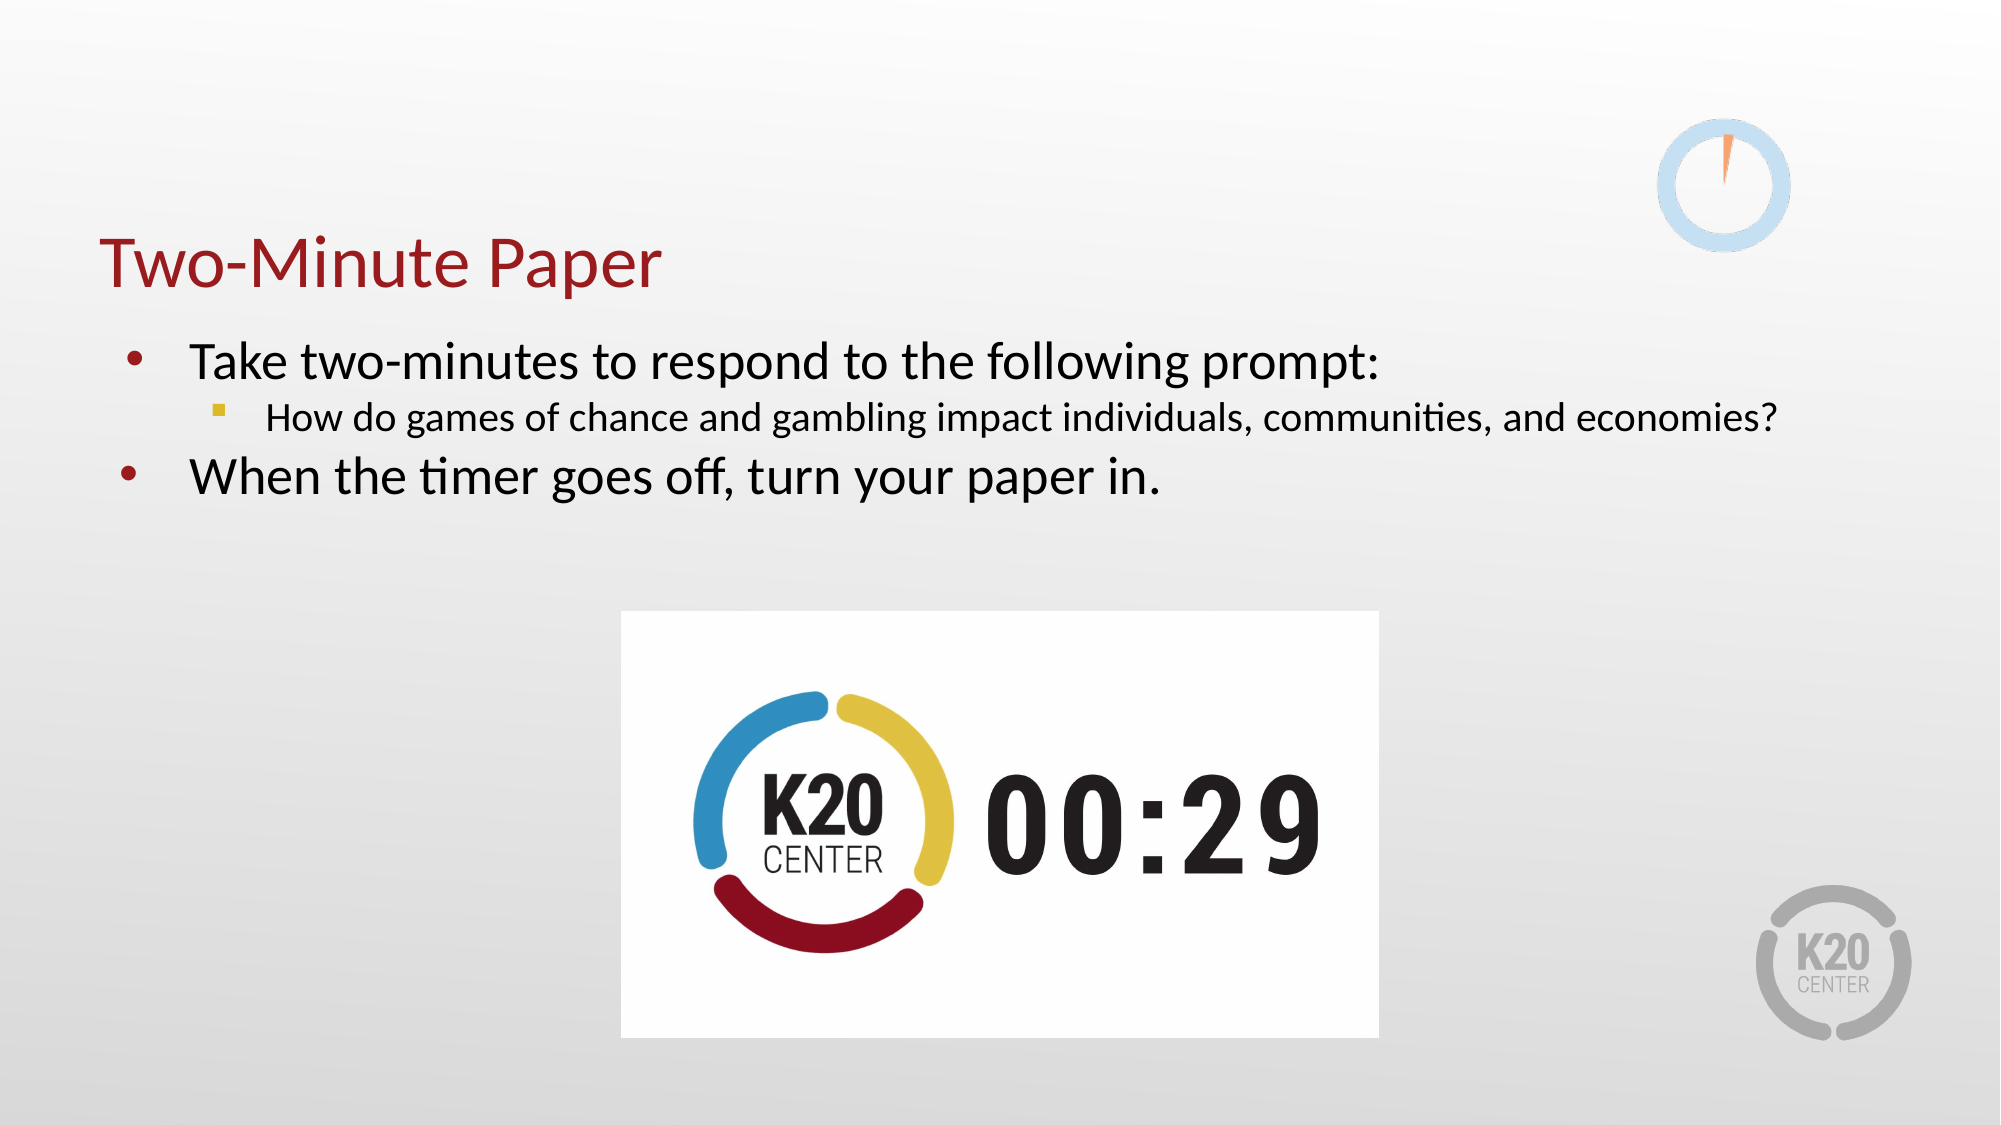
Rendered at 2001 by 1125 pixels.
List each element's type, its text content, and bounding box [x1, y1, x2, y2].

list Take two-minutes to respond to the following prompt: How do games of chance and gambling impact individuals, communities, and economies? When the timer goes off, turn your paper in. [99, 317, 1900, 1038]
picture [1733, 862, 1934, 1063]
picture [621, 611, 1379, 1038]
picture [1548, 102, 1901, 269]
title Two-Minute Paper [99, 115, 1900, 303]
